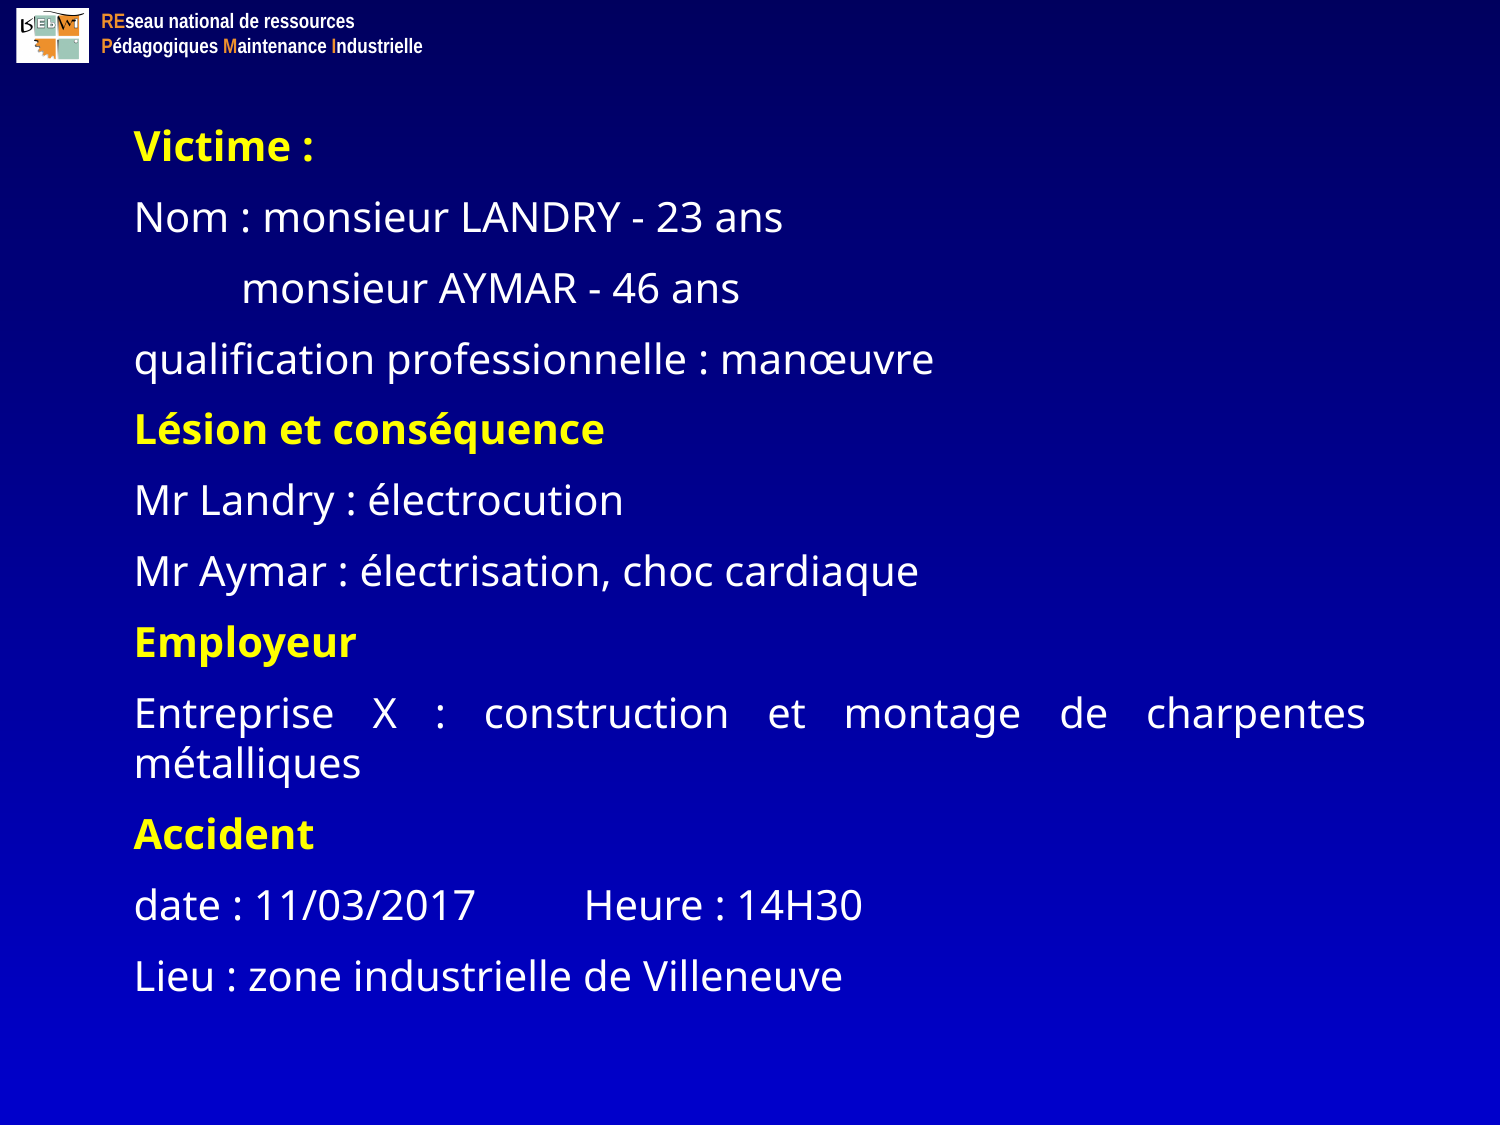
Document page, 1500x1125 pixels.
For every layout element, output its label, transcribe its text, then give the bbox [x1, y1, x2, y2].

text_box Victime : Nom : monsieur LANDRY - 23 ans monsieur AYMAR - 46 ans qualification professionnelle : manœuvre Lésion et conséquence Mr Landry : électrocution Mr Aymar : électrisation, choc cardiaque Employeur Entreprise X : construction et montage de charpentes métalliques Accident date : 11/03/2017 Heure : 14H30 Lieu : zone industrielle de Villeneuve [118, 112, 1382, 1007]
picture [16, 8, 89, 63]
